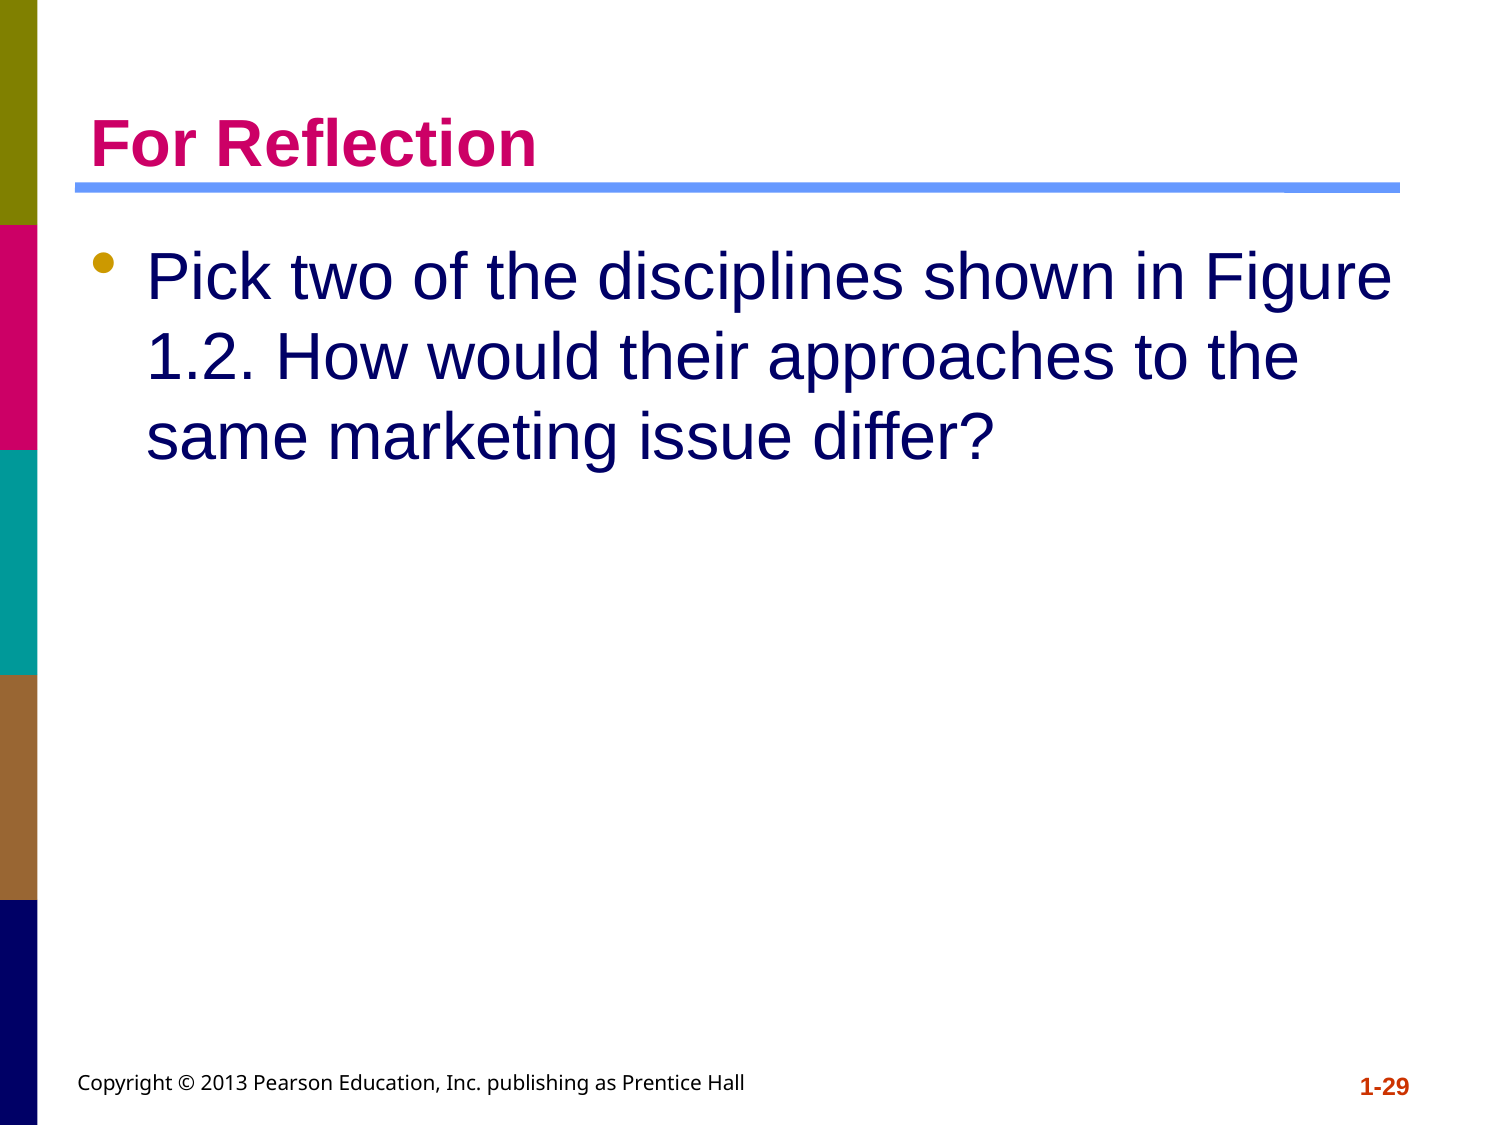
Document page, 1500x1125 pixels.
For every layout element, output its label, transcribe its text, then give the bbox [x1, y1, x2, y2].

title For Reflection [74, 45, 1426, 188]
slide_number 1-29 [1074, 1062, 1426, 1101]
list Pick two of the disciplines shown in Figure 1.2. How would their approaches to the same marketing issue differ? [74, 224, 1426, 1006]
footer Copyright © 2013 Pearson Education, Inc. publishing as Prentice Hall [62, 1037, 1013, 1125]
